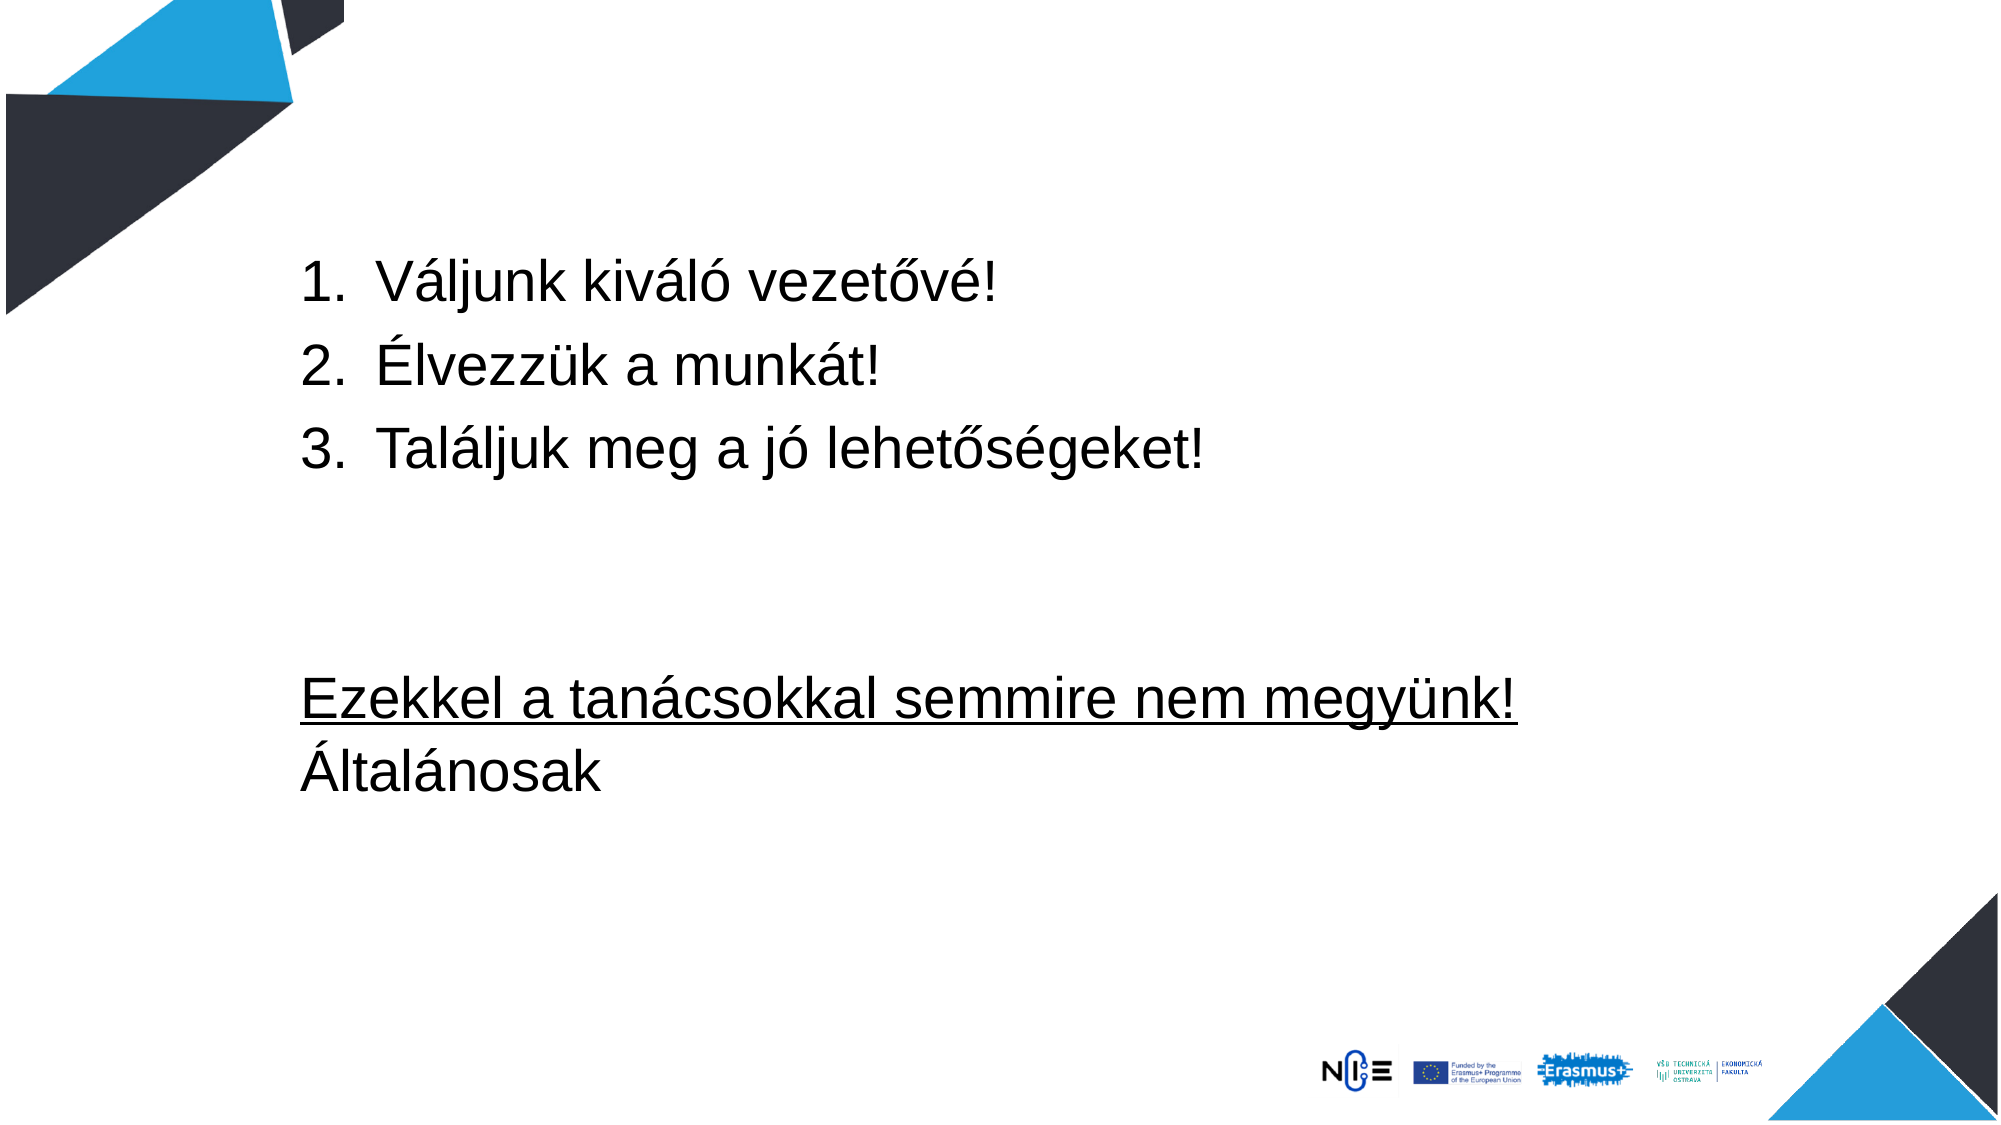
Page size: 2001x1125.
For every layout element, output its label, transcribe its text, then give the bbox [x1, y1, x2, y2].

picture [1308, 888, 2000, 1125]
list Váljunk kiváló vezetővé! Élvezzük a munkát! Találjuk meg a jó lehetőségeket! Ezekkel a tanácsokkal semmire nem megyünk! Általánosak [285, 243, 1715, 941]
picture [6, 0, 344, 318]
